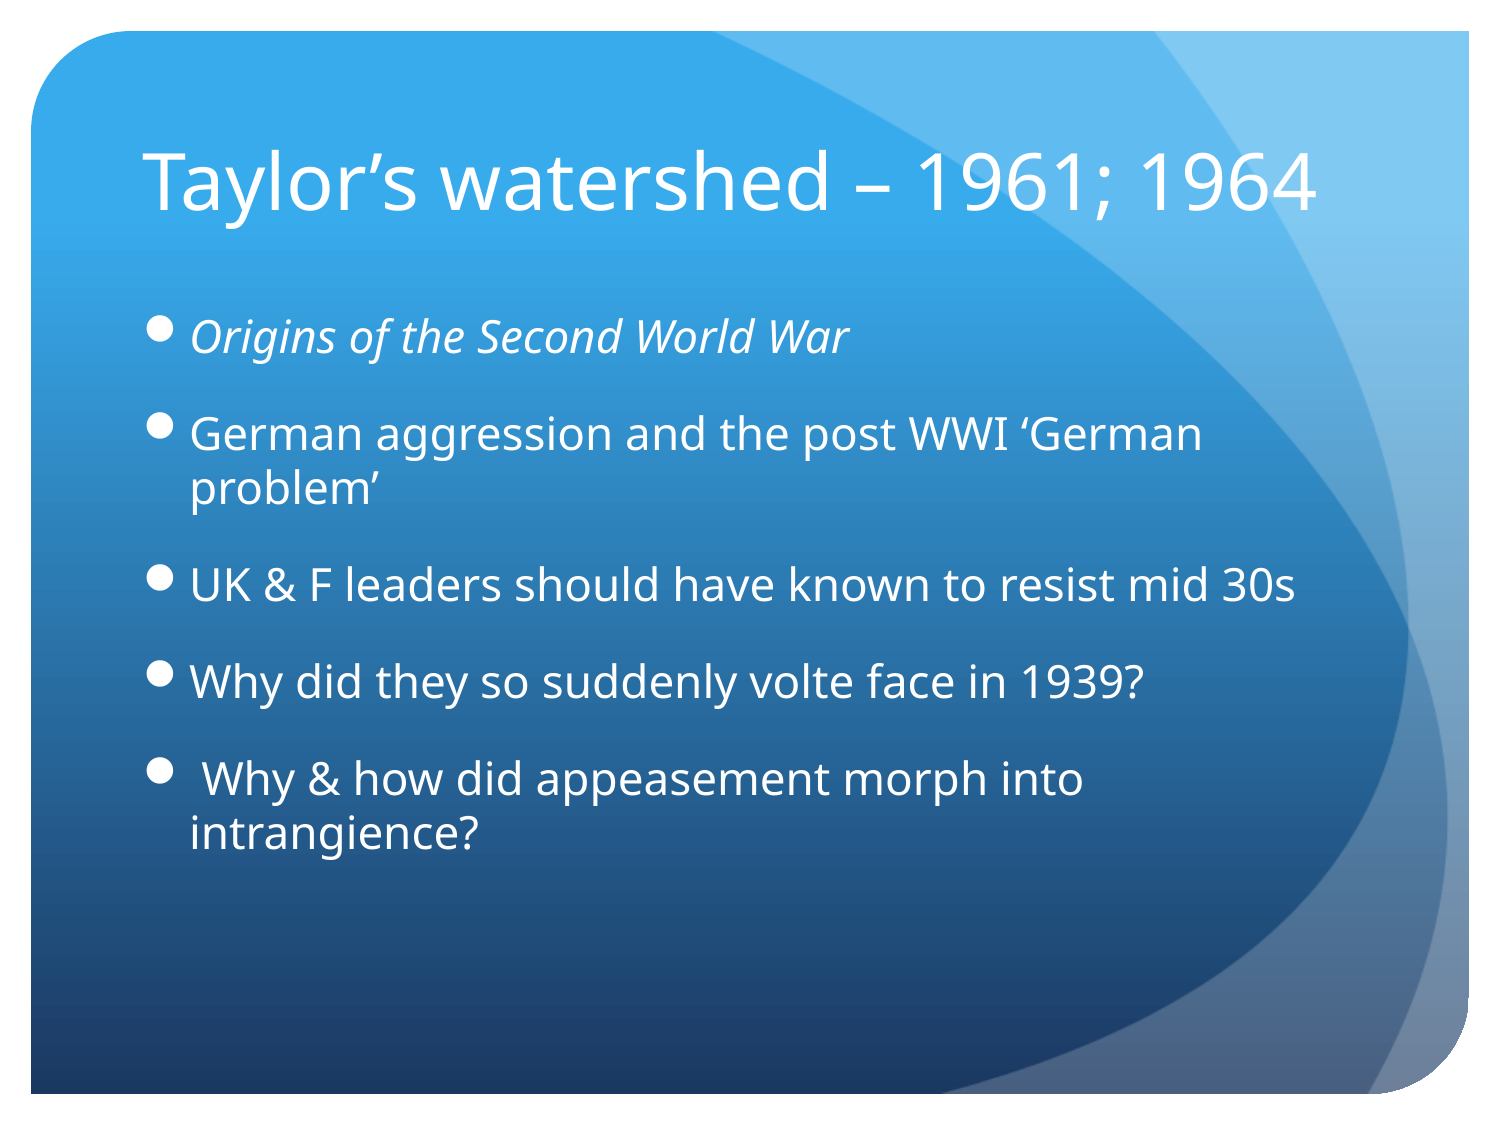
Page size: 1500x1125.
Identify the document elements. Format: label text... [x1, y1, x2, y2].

picture [24, 30, 1473, 1094]
list Origins of the Second World War German aggression and the post WWI ‘German problem’ UK & F leaders should have known to resist mid 30s Why did they so suddenly volte face in 1939? Why & how did appeasement morph into intrangience? [127, 299, 1372, 991]
title Taylor’s watershed – 1961; 1964 [127, 62, 1372, 234]
